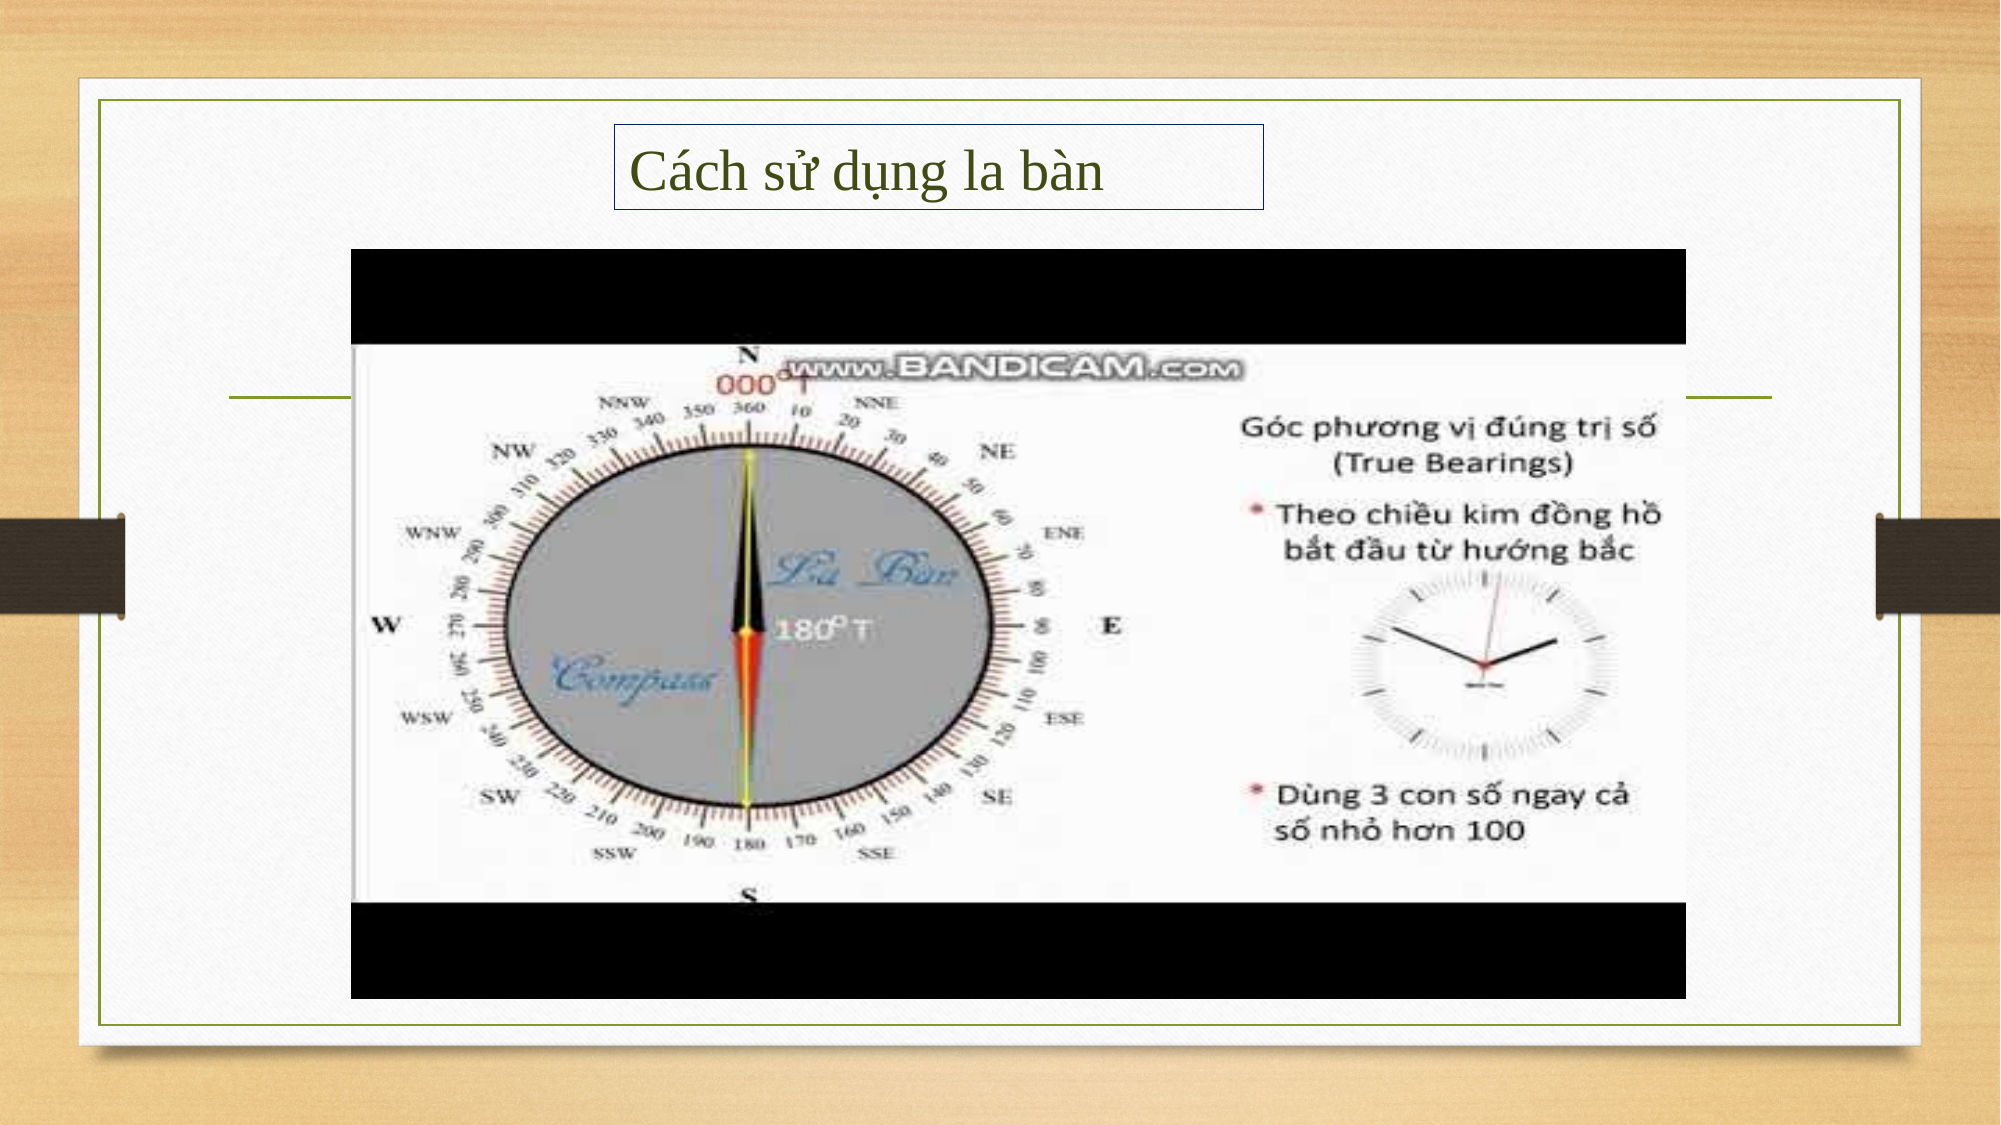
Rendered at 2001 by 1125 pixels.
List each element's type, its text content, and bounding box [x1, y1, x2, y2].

picture [0, 0, 2001, 1125]
text_box Cách sử dụng la bàn [614, 124, 1264, 210]
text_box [350, 248, 1687, 1000]
